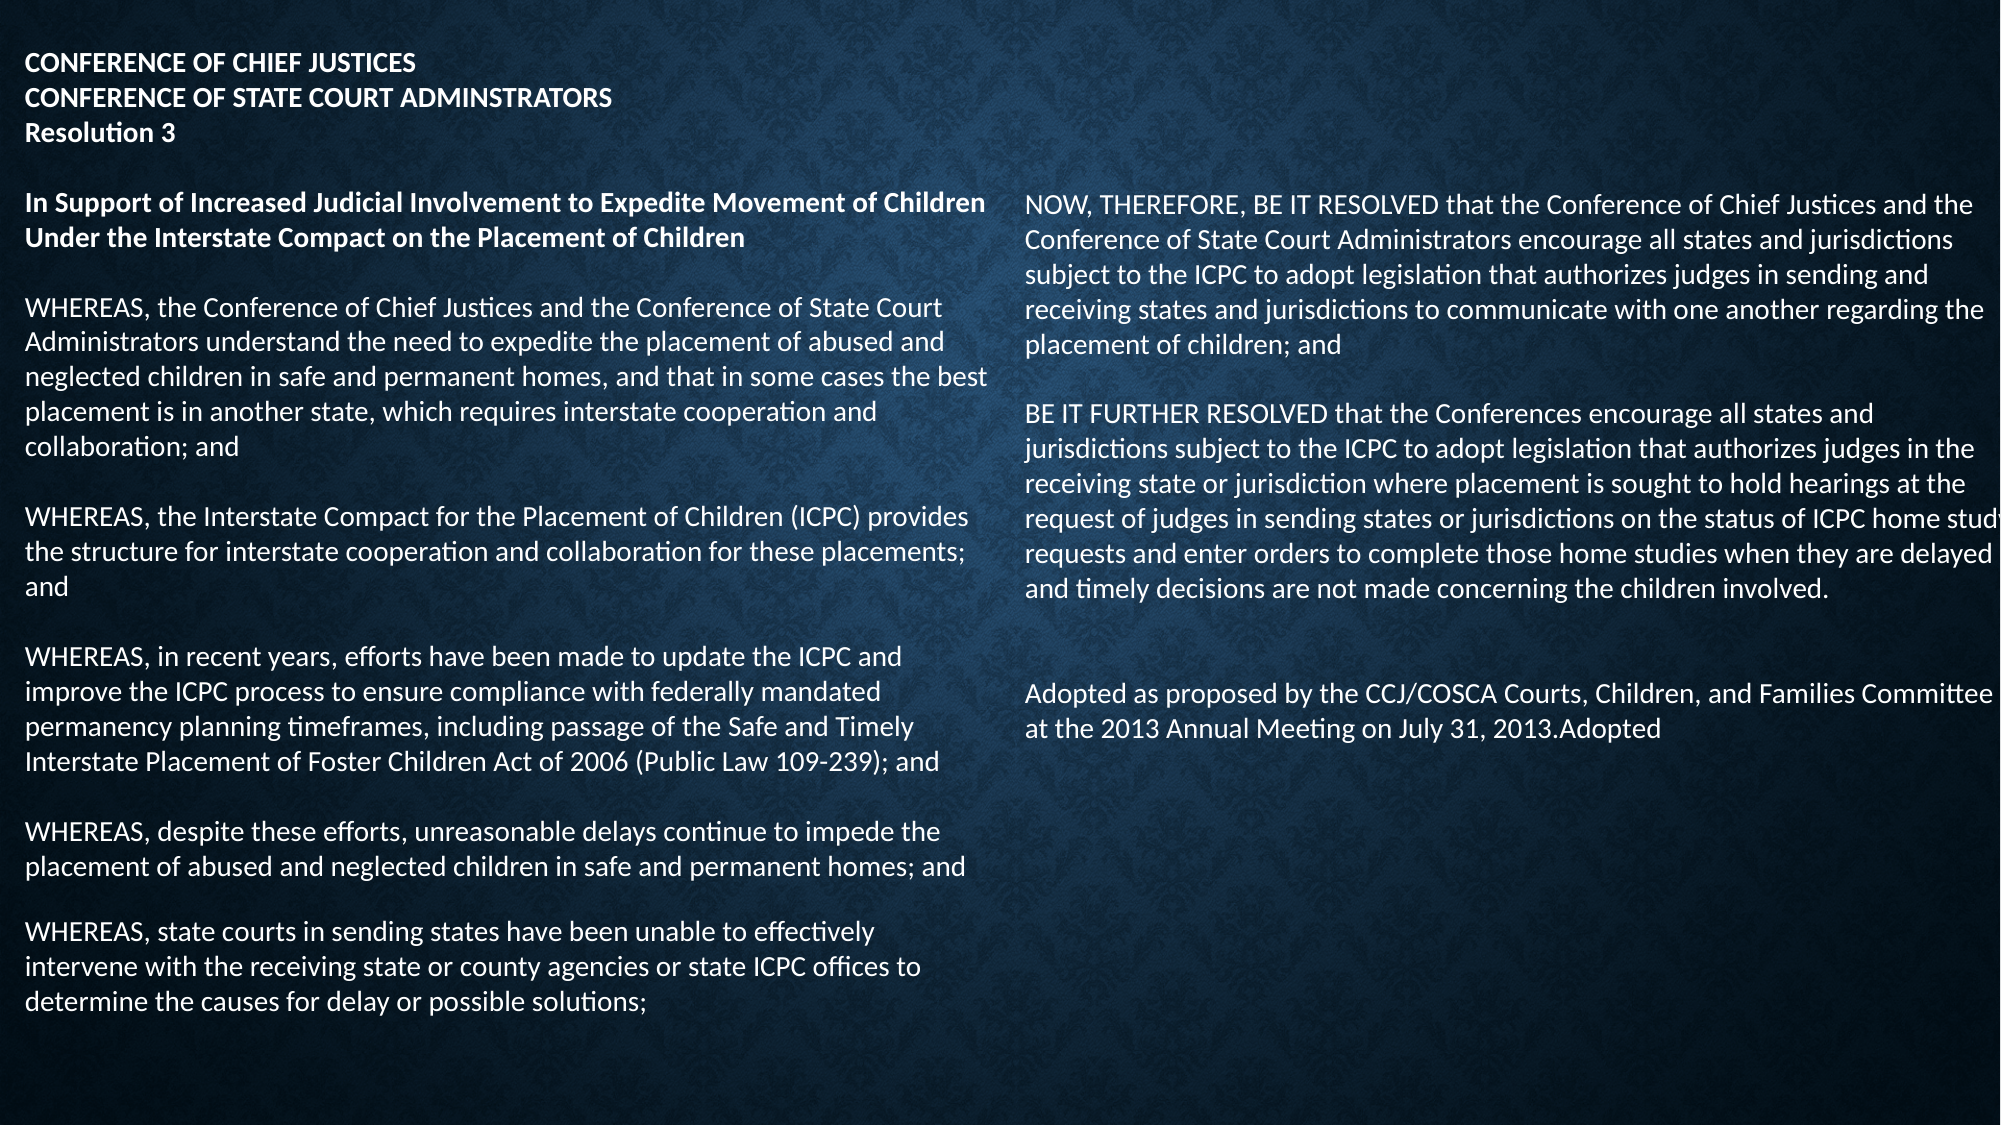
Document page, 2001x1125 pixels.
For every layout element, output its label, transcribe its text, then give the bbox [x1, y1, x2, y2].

text_box CONFERENCE OF CHIEF JUSTICES CONFERENCE OF STATE COURT ADMINSTRATORS Resolution 3 In Support of Increased Judicial Involvement to Expedite Movement of Children Under the Interstate Compact on the Placement of Children WHEREAS, the Conference of Chief Justices and the Conference of State Court Administrators understand the need to expedite the placement of abused and neglected children in safe and permanent homes, and that in some cases the best placement is in another state, which requires interstate cooperation and collaboration; and WHEREAS, the Interstate Compact for the Placement of Children (ICPC) provides the structure for interstate cooperation and collaboration for these placements; and WHEREAS, in recent years, efforts have been made to update the ICPC and improve the ICPC process to ensure compliance with federally mandated permanency planning timeframes, including passage of the Safe and Timely Interstate Placement of Foster Children Act of 2006 (Public Law 109-239); and WHEREAS, despite these efforts, unreasonable delays continue to impede the placement of abused and neglected children in safe and permanent homes; and WHEREAS, state courts in sending states have been unable to effectively intervene with the receiving state or county agencies or state ICPC offices to determine the causes for delay or possible solutions; [10, 35, 1011, 1055]
text_box NOW, THEREFORE, BE IT RESOLVED that the Conference of Chief Justices and the Conference of State Court Administrators encourage all states and jurisdictions subject to the ICPC to adopt legislation that authorizes judges in sending and receiving states and jurisdictions to communicate with one another regarding the placement of children; and BE IT FURTHER RESOLVED that the Conferences encourage all states and jurisdictions subject to the ICPC to adopt legislation that authorizes judges in the receiving state or jurisdiction where placement is sought to hold hearings at the request of judges in sending states or jurisdictions on the status of ICPC home study requests and enter orders to complete those home studies when they are delayed and timely decisions are not made concerning the children involved. Adopted as proposed by the CCJ/COSCA Courts, Children, and Families Committee at the 2013 Annual Meeting on July 31, 2013.Adopted [1010, 97, 2000, 752]
